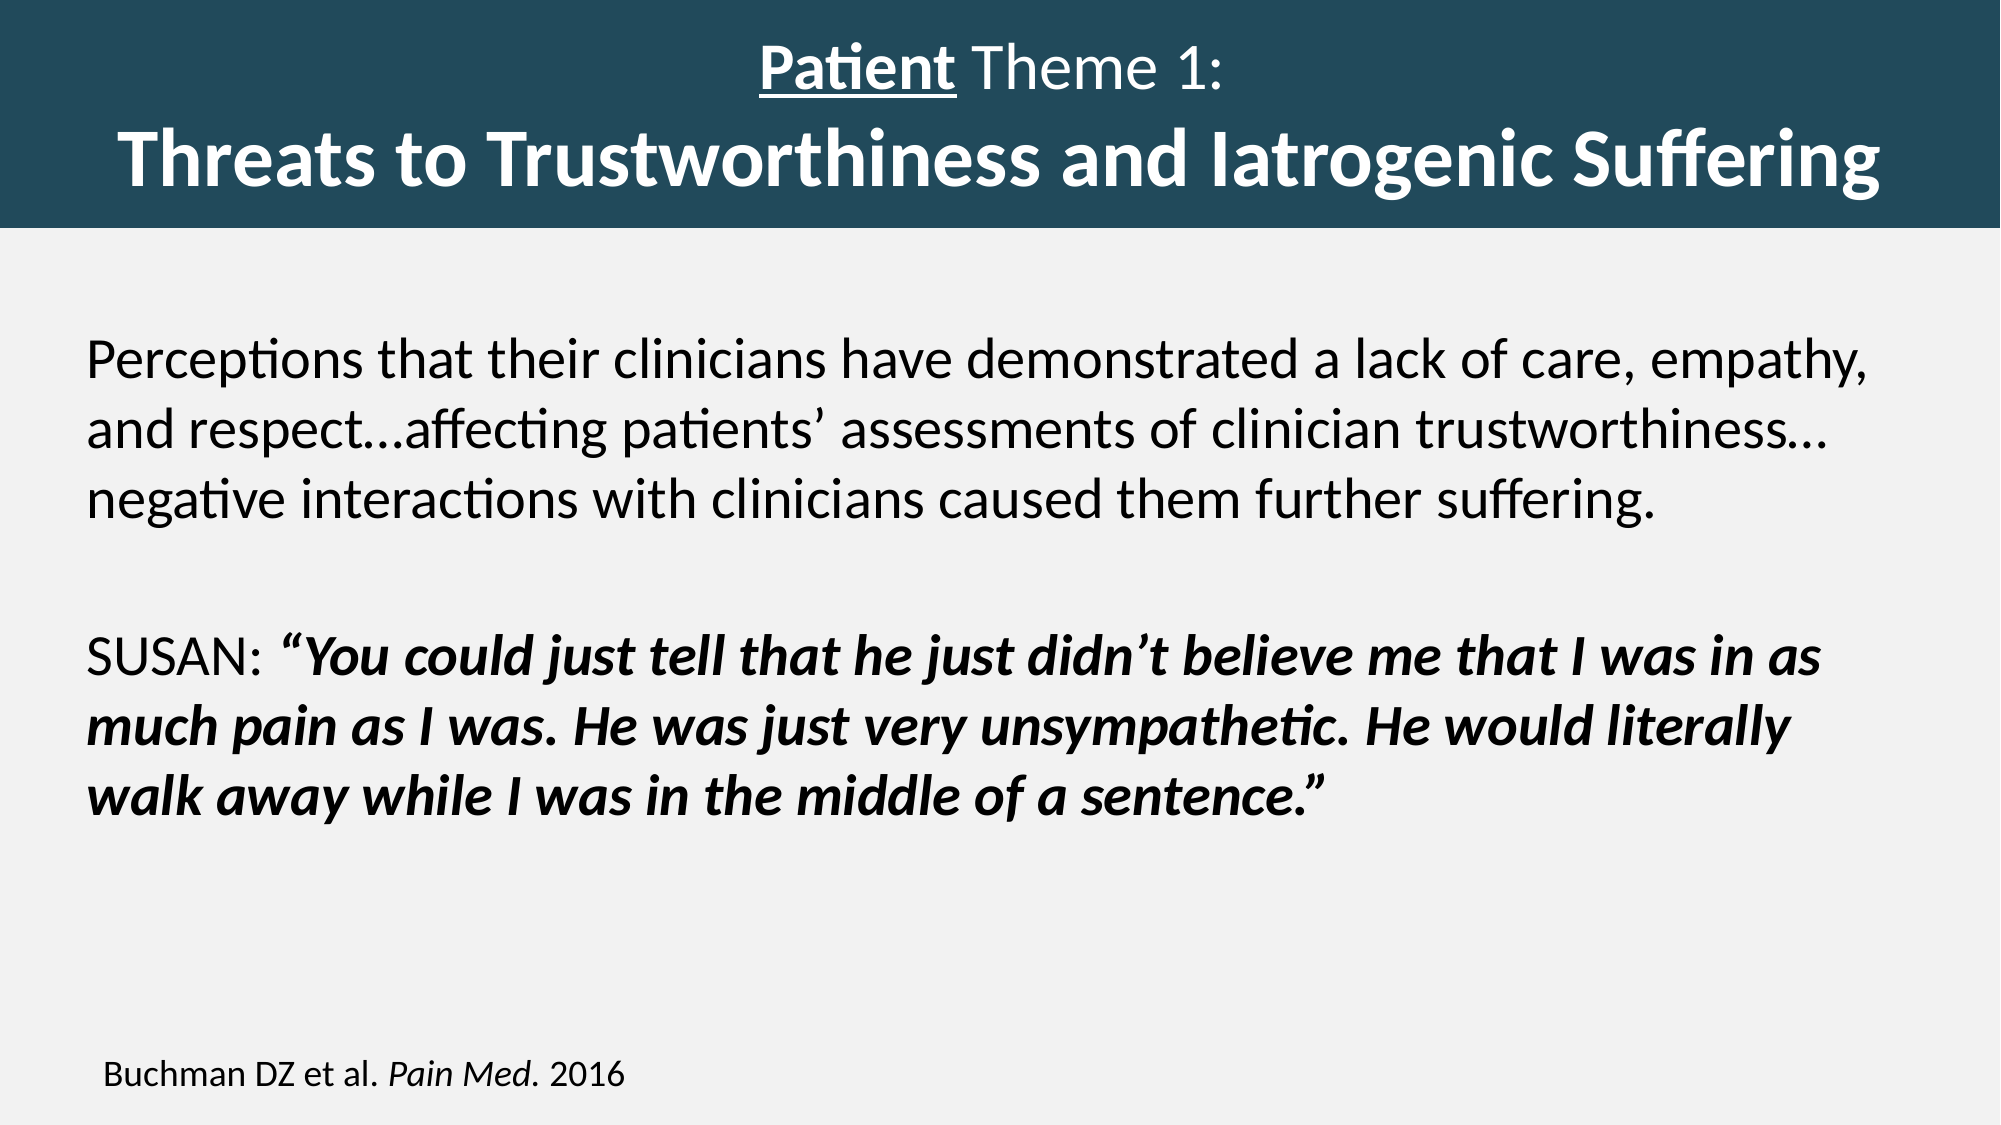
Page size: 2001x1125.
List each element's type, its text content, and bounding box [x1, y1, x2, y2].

list Perceptions that their clinicians have demonstrated a lack of care, empathy, and respect…affecting patients’ assessments of clinician trustworthiness… negative interactions with clinicians caused them further suffering. SUSAN: “You could just tell that he just didn’t believe me that I was in as much pain as I was. He was just very unsympathetic. He would literally walk away while I was in the middle of a sentence.” [71, 312, 1926, 1005]
title Patient Theme 1: Threats to Trustworthiness and Iatrogenic Suffering [0, 0, 2000, 228]
text_box Buchman DZ et al. Pain Med. 2016 [88, 1041, 641, 1102]
